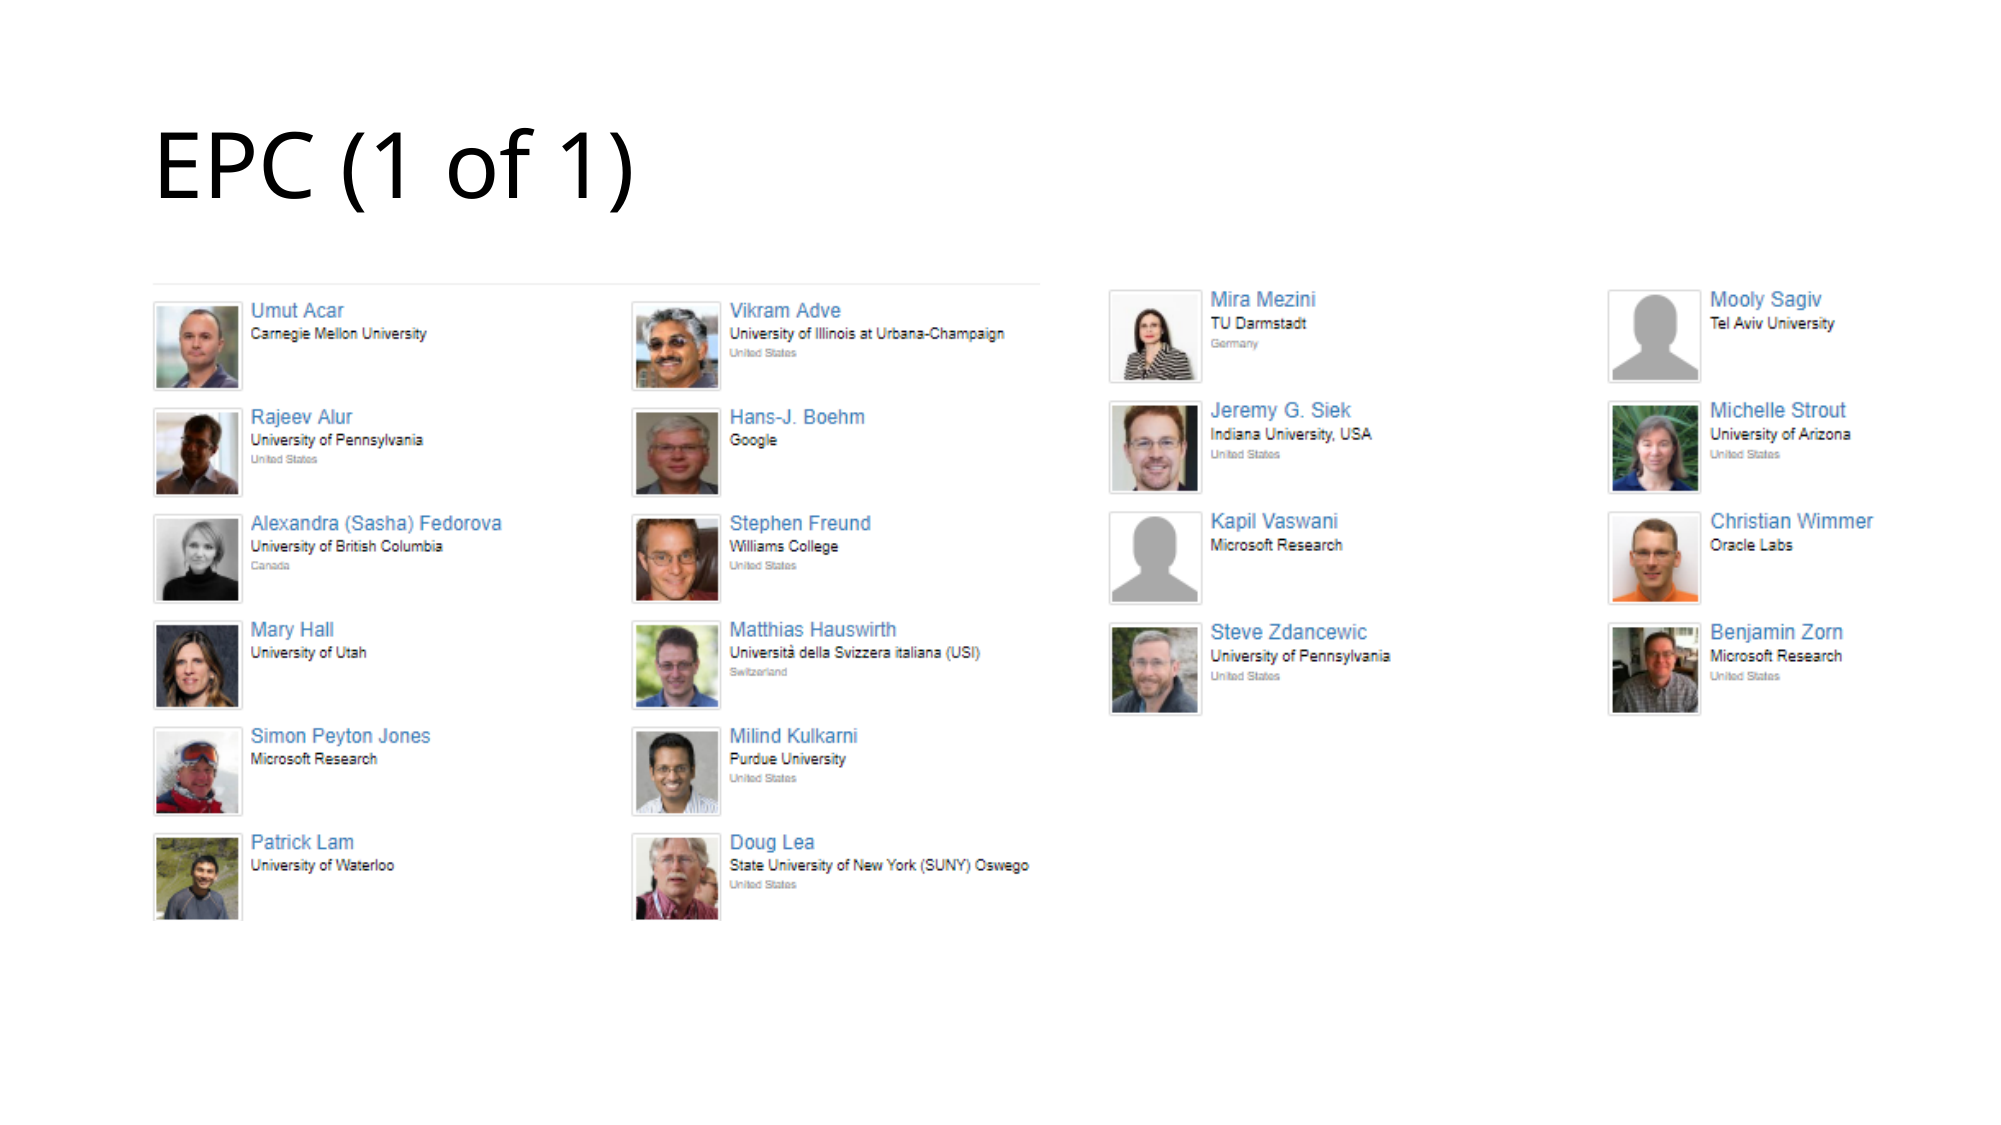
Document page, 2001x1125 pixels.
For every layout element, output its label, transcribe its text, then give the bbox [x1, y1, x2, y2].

picture [1092, 277, 2001, 742]
picture [137, 277, 1041, 921]
title EPC (1 of 1) [137, 59, 1863, 278]
